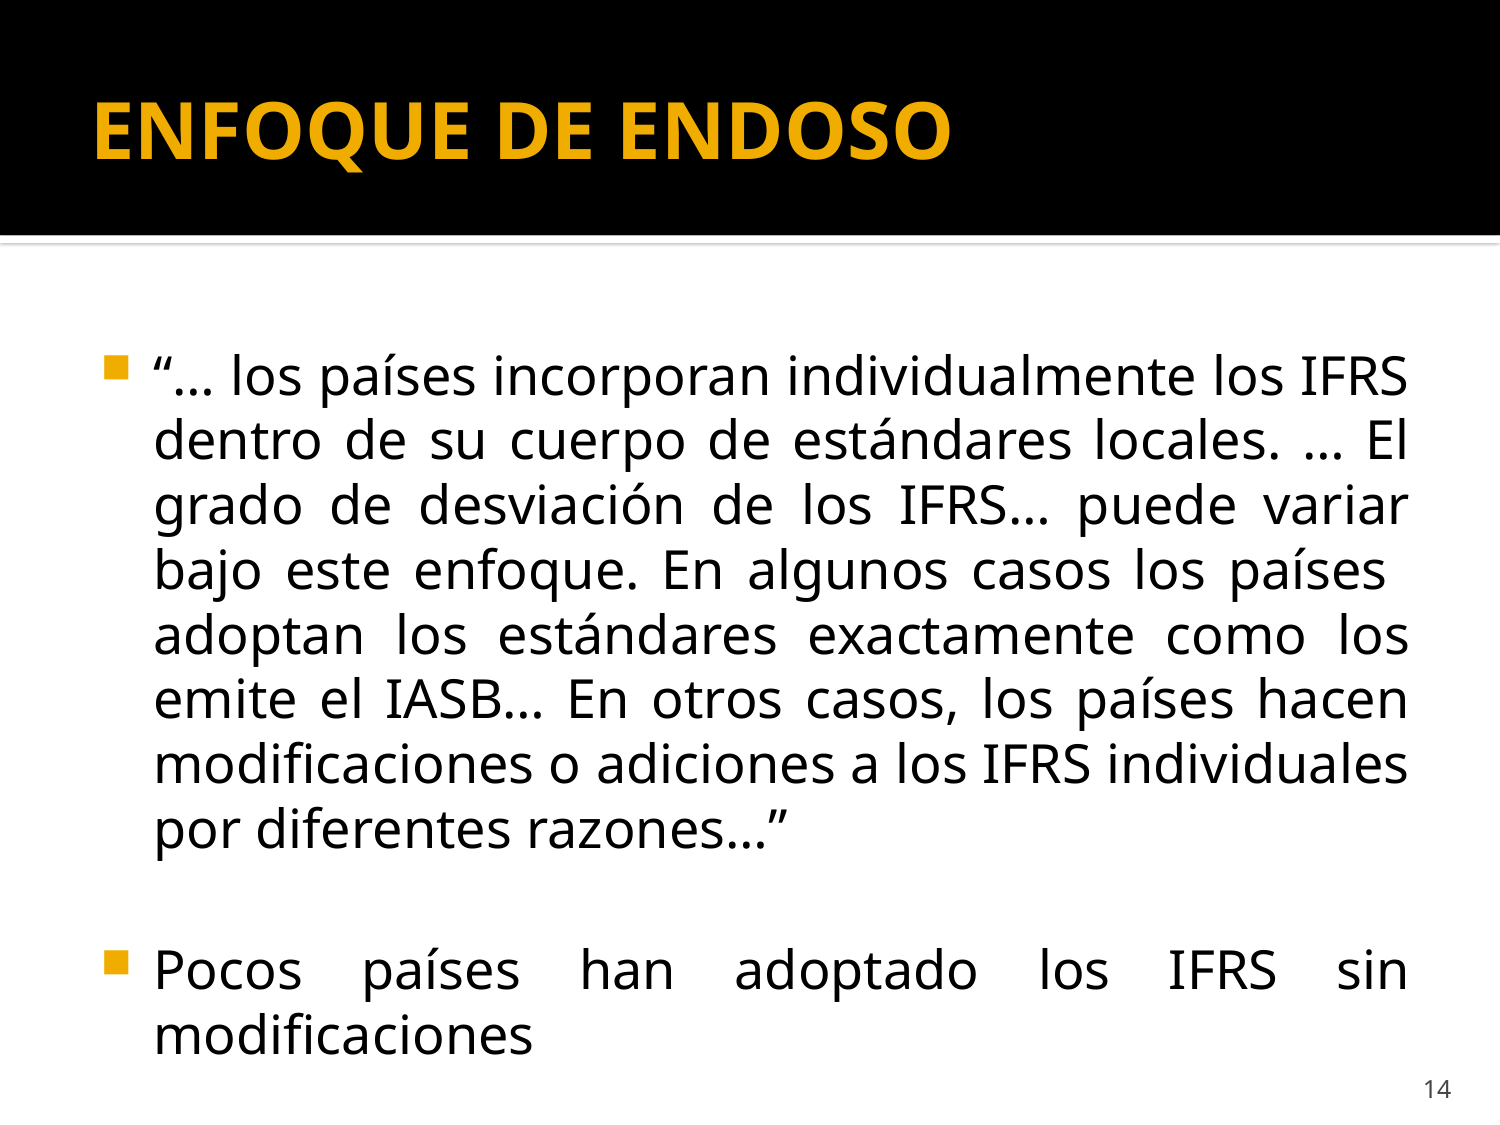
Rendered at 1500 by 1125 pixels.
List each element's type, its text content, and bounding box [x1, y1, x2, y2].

title ENFOQUE DE ENDOSO [75, 25, 1425, 231]
slide_number 14 [1345, 1062, 1467, 1108]
list “… los países incorporan individualmente los IFRS dentro de su cuerpo de estándares locales. … El grado de desviación de los IFRS… puede variar bajo este enfoque. En algunos casos los países adoptan los estándares exactamente como los emite el IASB… En otros casos, los países hacen modificaciones o adiciones a los IFRS individuales por diferentes razones…” Pocos países han adoptado los IFRS sin modificaciones [75, 326, 1425, 1086]
